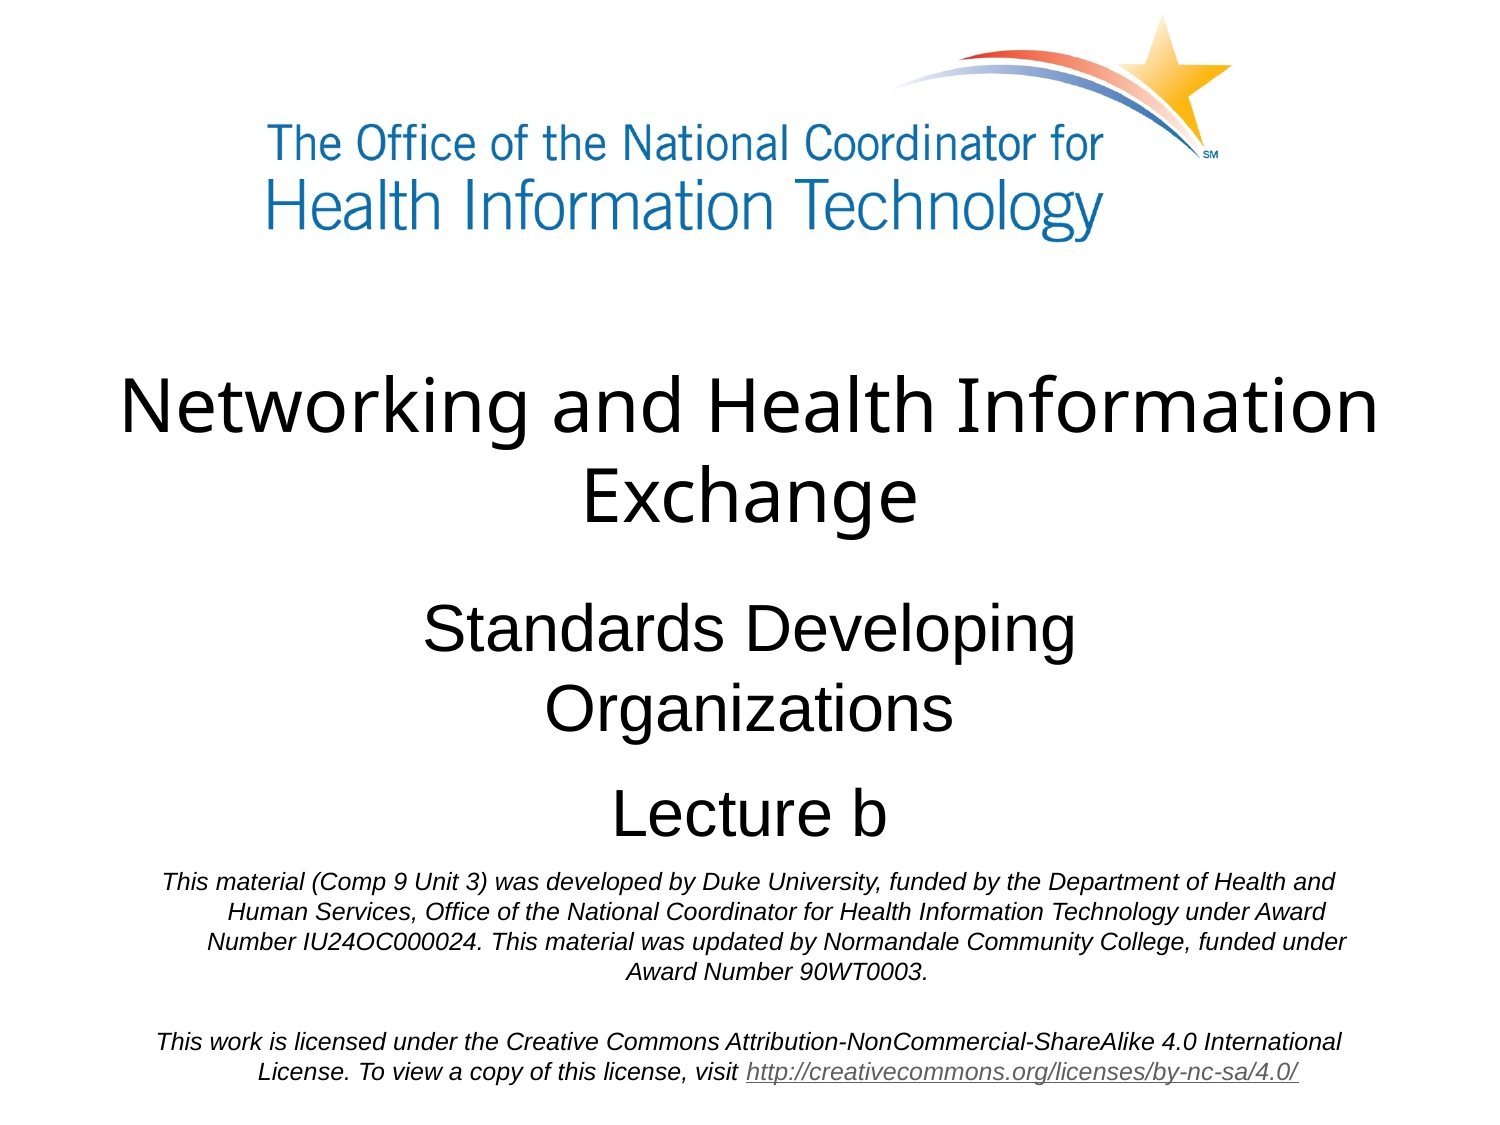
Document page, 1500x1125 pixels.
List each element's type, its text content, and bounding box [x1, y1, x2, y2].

list This material (Comp 9 Unit 3) was developed by Duke University, funded by the Department of Health and Human Services, Office of the National Coordinator for Health Information Technology under Award Number IU24OC000024. This material was updated by Normandale Community College, funded under Award Number 90WT0003. This work is licensed under the Creative Commons Attribution-NonCommercial-ShareAlike 4.0 International License. To view a copy of this license, visit http://creativecommons.org/licenses/by-nc-sa/4.0/ [112, 858, 1388, 1059]
list Lecture b [225, 762, 1275, 858]
picture [252, 5, 1247, 250]
title Networking and Health Information Exchange [0, 349, 1500, 563]
list Standards Developing Organizations [225, 577, 1275, 703]
